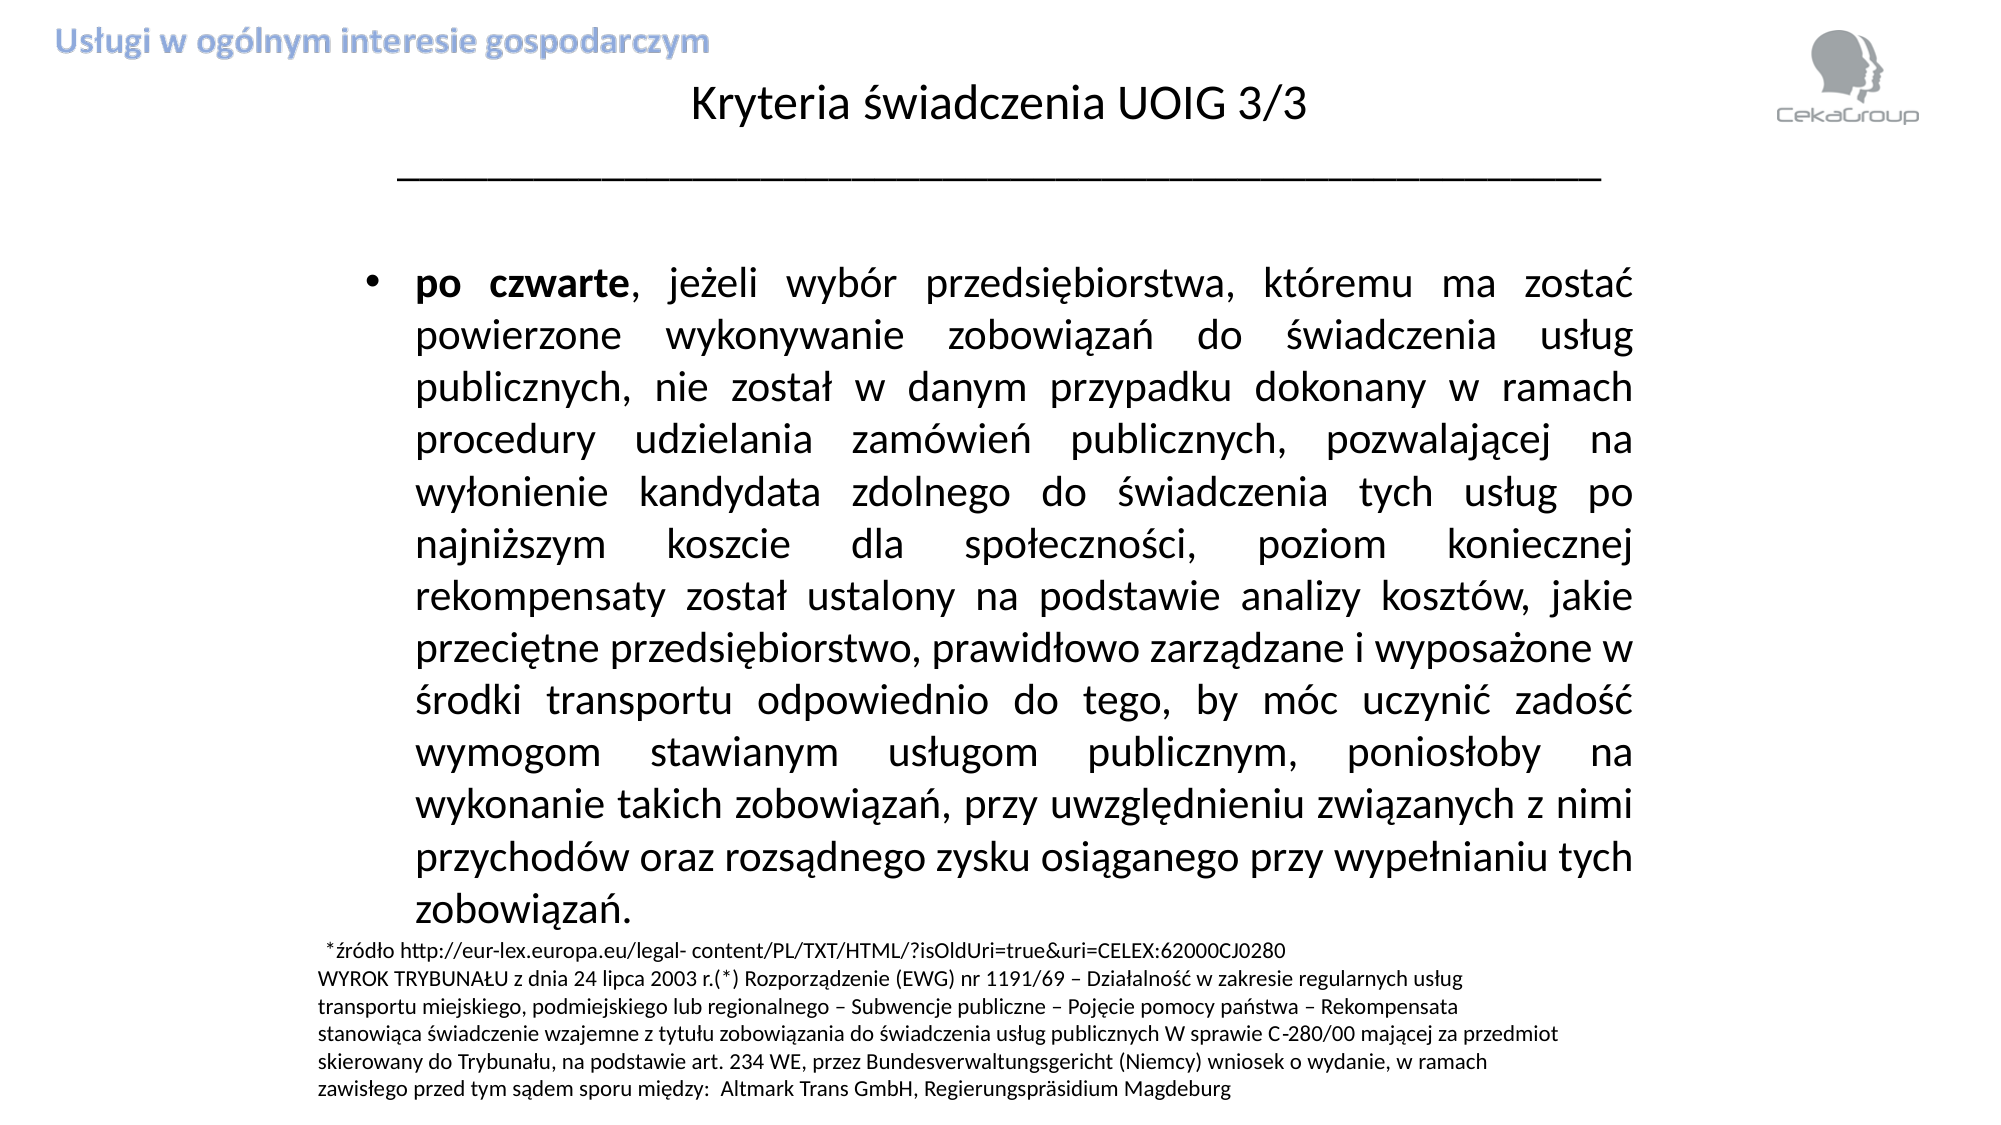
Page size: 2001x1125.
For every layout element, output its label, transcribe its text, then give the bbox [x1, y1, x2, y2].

text_box Kryteria świadczenia UOIG 3/3 _____________________________________________________ [362, 30, 1638, 114]
picture [54, 17, 1001, 84]
text_box po czwarte, jeżeli wybór przedsiębiorstwa, któremu ma zostać powierzone wykonywanie zobowiązań do świadczenia usług publicznych, nie został w danym przypadku dokonany w ramach procedury udzielania zamówień publicznych, pozwalającej na wyłonienie kandydata zdolnego do świadczenia tych usług po najniższym koszcie dla społeczności, poziom koniecznej rekompensaty został ustalony na podstawie analizy kosztów, jakie przeciętne przedsiębiorstwo, prawidłowo zarządzane i wyposażone w środki transportu odpowiednio do tego, by móc uczynić zadość wymogom stawianym usługom publicznym, poniosłoby na wykonanie takich zobowiązań, przy uwzględnieniu związanych z nimi przychodów oraz rozsądnego zysku osiąganego przy wypełnianiu tych zobowiązań. [350, 184, 1650, 965]
picture [1777, 30, 1919, 126]
text_box *źródło http://eur-lex.europa.eu/legal- content/PL/TXT/HTML/?isOldUri=true&uri=CELEX:62000CJ0280 WYROK TRYBUNAŁU z dnia 24 lipca 2003 r.(*) Rozporządzenie (EWG) nr 1191/69 – Działalność w zakresie regularnych usług transportu miejskiego, podmiejskiego lub regionalnego – Subwencje publiczne – Pojęcie pomocy państwa – Rekompensata stanowiąca świadczenie wzajemne z tytułu zobowiązania do świadczenia usług publicznych W sprawie C‑280/00 mającej za przedmiot skierowany do Trybunału, na podstawie art. 234 WE, przez Bundesverwaltungsgericht (Niemcy) wniosek o wydanie, w ramach zawisłego przed tym sądem sporu między: Altmark Trans GmbH, Regierungspräsidium Magdeburg _____________________________________________________ [303, 952, 1578, 1125]
